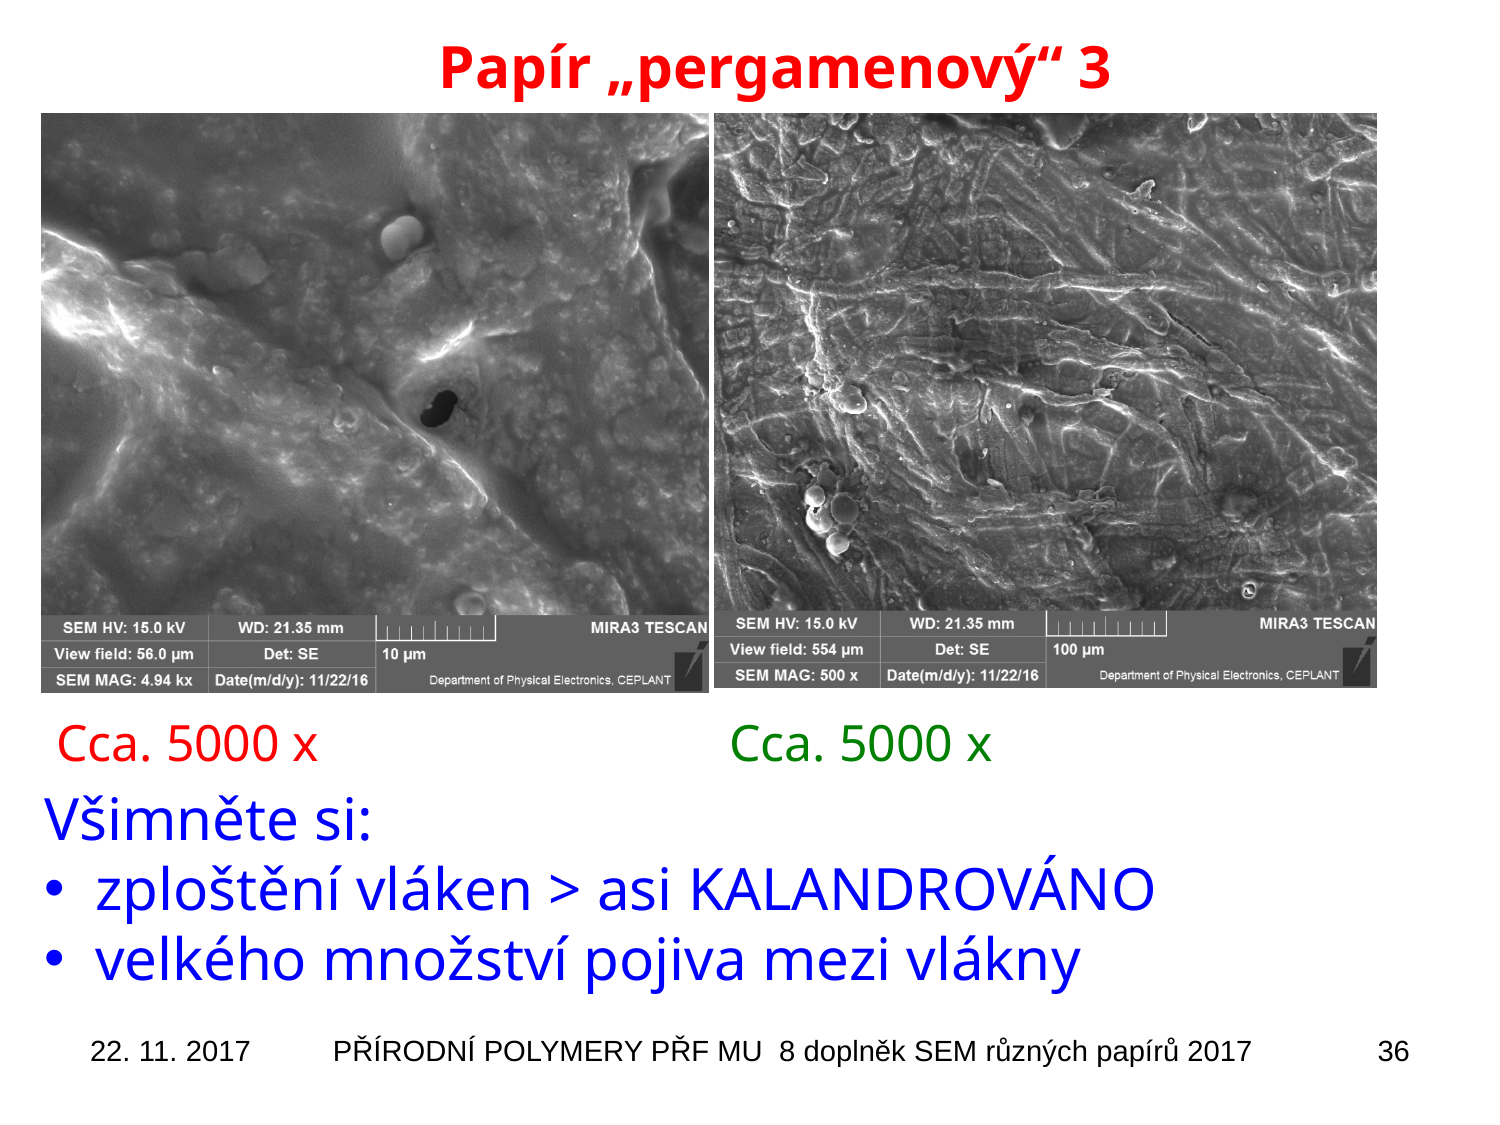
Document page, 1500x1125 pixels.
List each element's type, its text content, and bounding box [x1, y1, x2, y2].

slide_number 22. 11. 2017 [74, 1024, 265, 1103]
slide_number 36 [1074, 1024, 1426, 1103]
picture [714, 113, 1377, 689]
footer PŘÍRODNÍ POLYMERY PŘF MU 8 doplněk SEM různých papírů 2017 [265, 1024, 1074, 1103]
picture [40, 113, 709, 693]
title Papír „pergamenový“ 3 [100, 18, 1451, 112]
text_box Cca. 5000 x [41, 704, 714, 779]
text_box Všimněte si: zploštění vláken > asi KALANDROVÁNO velkého množství pojiva mezi vlákny [29, 775, 1471, 1000]
text_box Cca. 5000 x [714, 704, 1388, 779]
